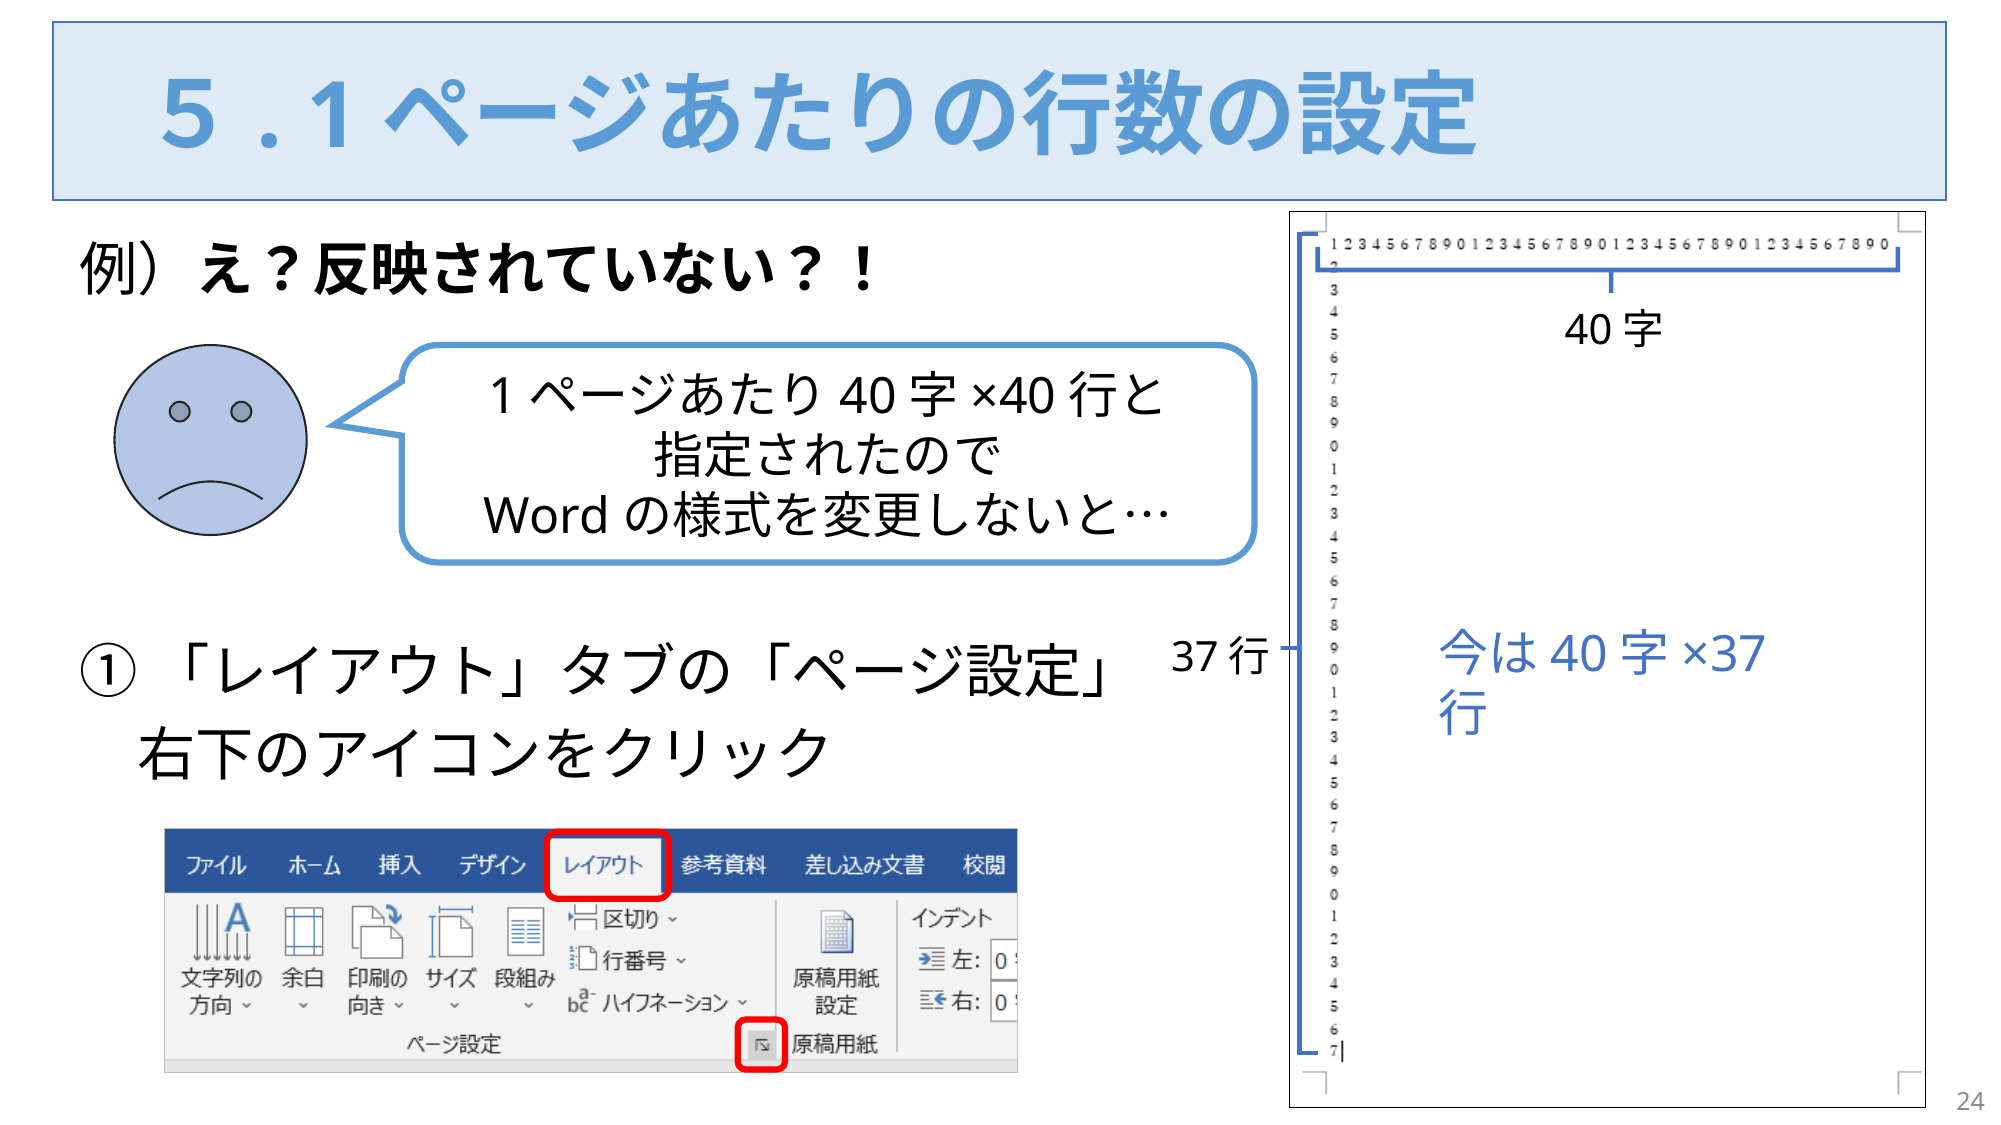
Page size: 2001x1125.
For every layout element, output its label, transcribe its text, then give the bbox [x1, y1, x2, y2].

list 例）え？反映されていない？！ ①「レイアウト」タブの「ページ設定」 右下のアイコンをクリック [64, 233, 1156, 1073]
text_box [1156, 211, 1926, 1108]
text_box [164, 828, 1018, 1073]
slide_number 24 [1550, 1072, 2000, 1125]
text_box ５. 1ページあたりの行数の設定 [52, 21, 1947, 201]
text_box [114, 345, 1156, 563]
